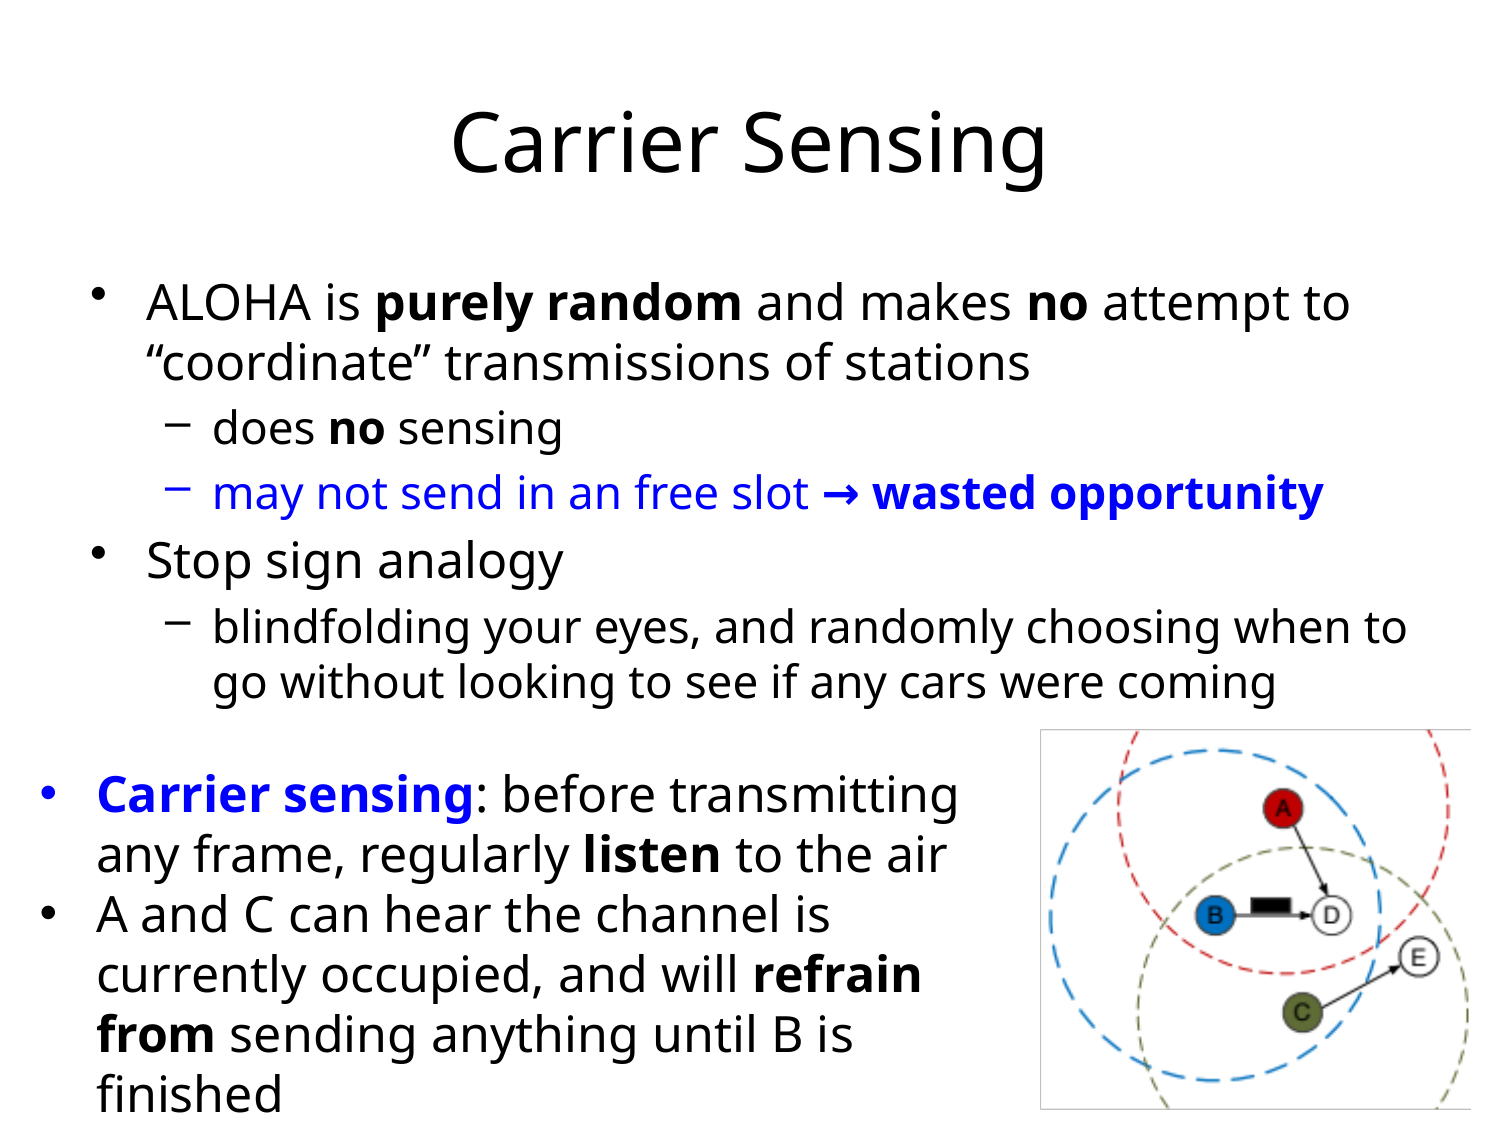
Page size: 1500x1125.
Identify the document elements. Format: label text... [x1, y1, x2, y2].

title Carrier Sensing [75, 45, 1425, 233]
picture [1036, 714, 1472, 1125]
list ALOHA is purely random and makes no attempt to “coordinate” transmissions of stations does no sensing may not send in an free slot → wasted opportunity Stop sign analogy blindfolding your eyes, and randomly choosing when to go without looking to see if any cars were coming [75, 262, 1438, 725]
text_box Carrier sensing: before transmitting any frame, regularly listen to the air A and C can hear the channel is currently occupied, and will refrain from sending anything until B is finished [24, 754, 1031, 1125]
